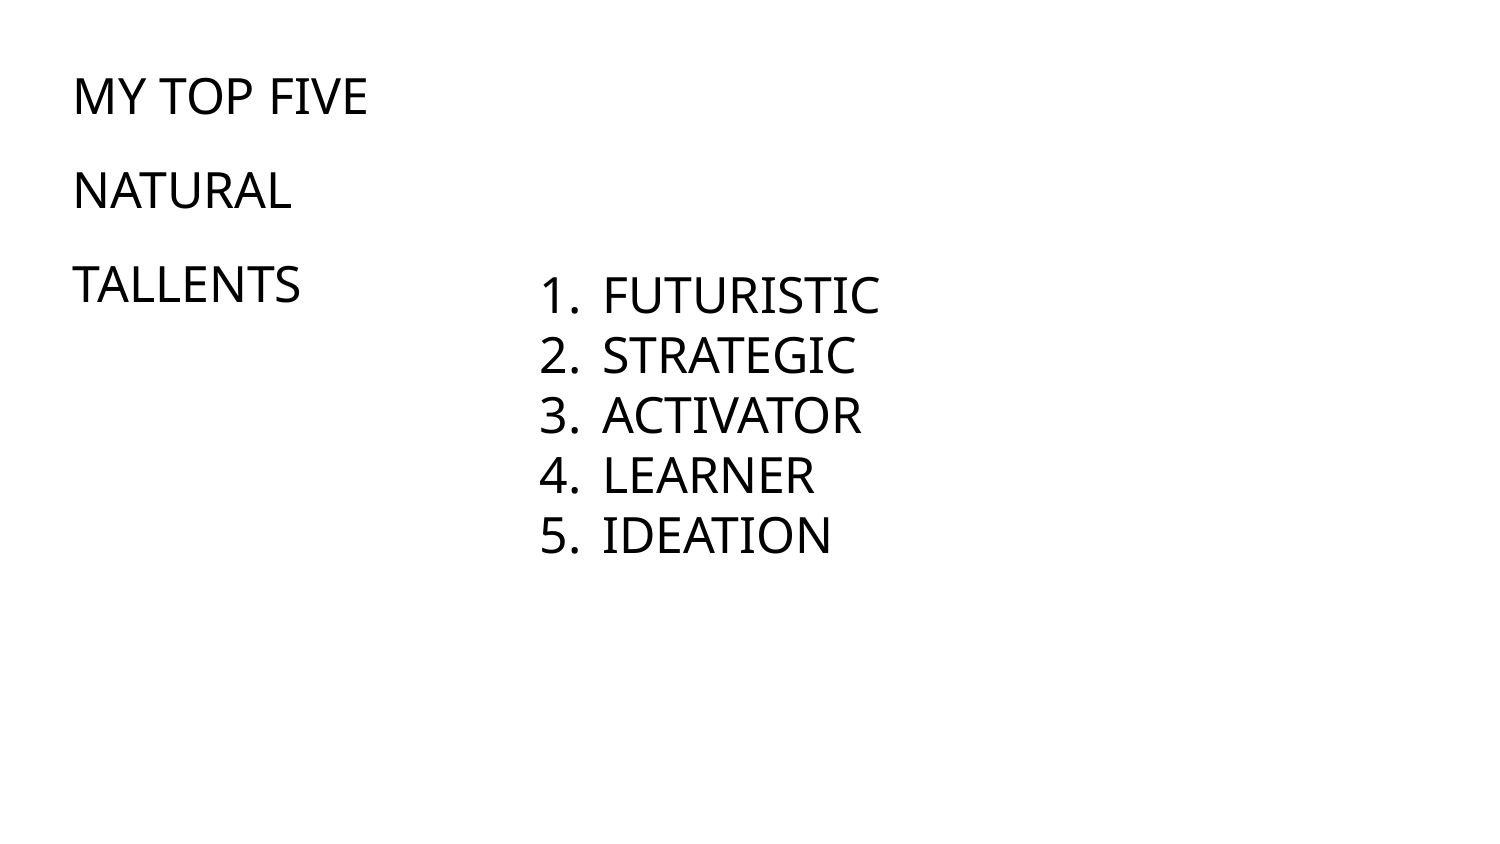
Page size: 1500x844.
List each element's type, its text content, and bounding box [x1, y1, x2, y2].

text_box FUTURISTIC STRATEGIC ACTIVATOR LEARNER IDEATION [512, 248, 988, 579]
list MY TOP FIVE NATURAL TALLENTS [57, 49, 418, 555]
